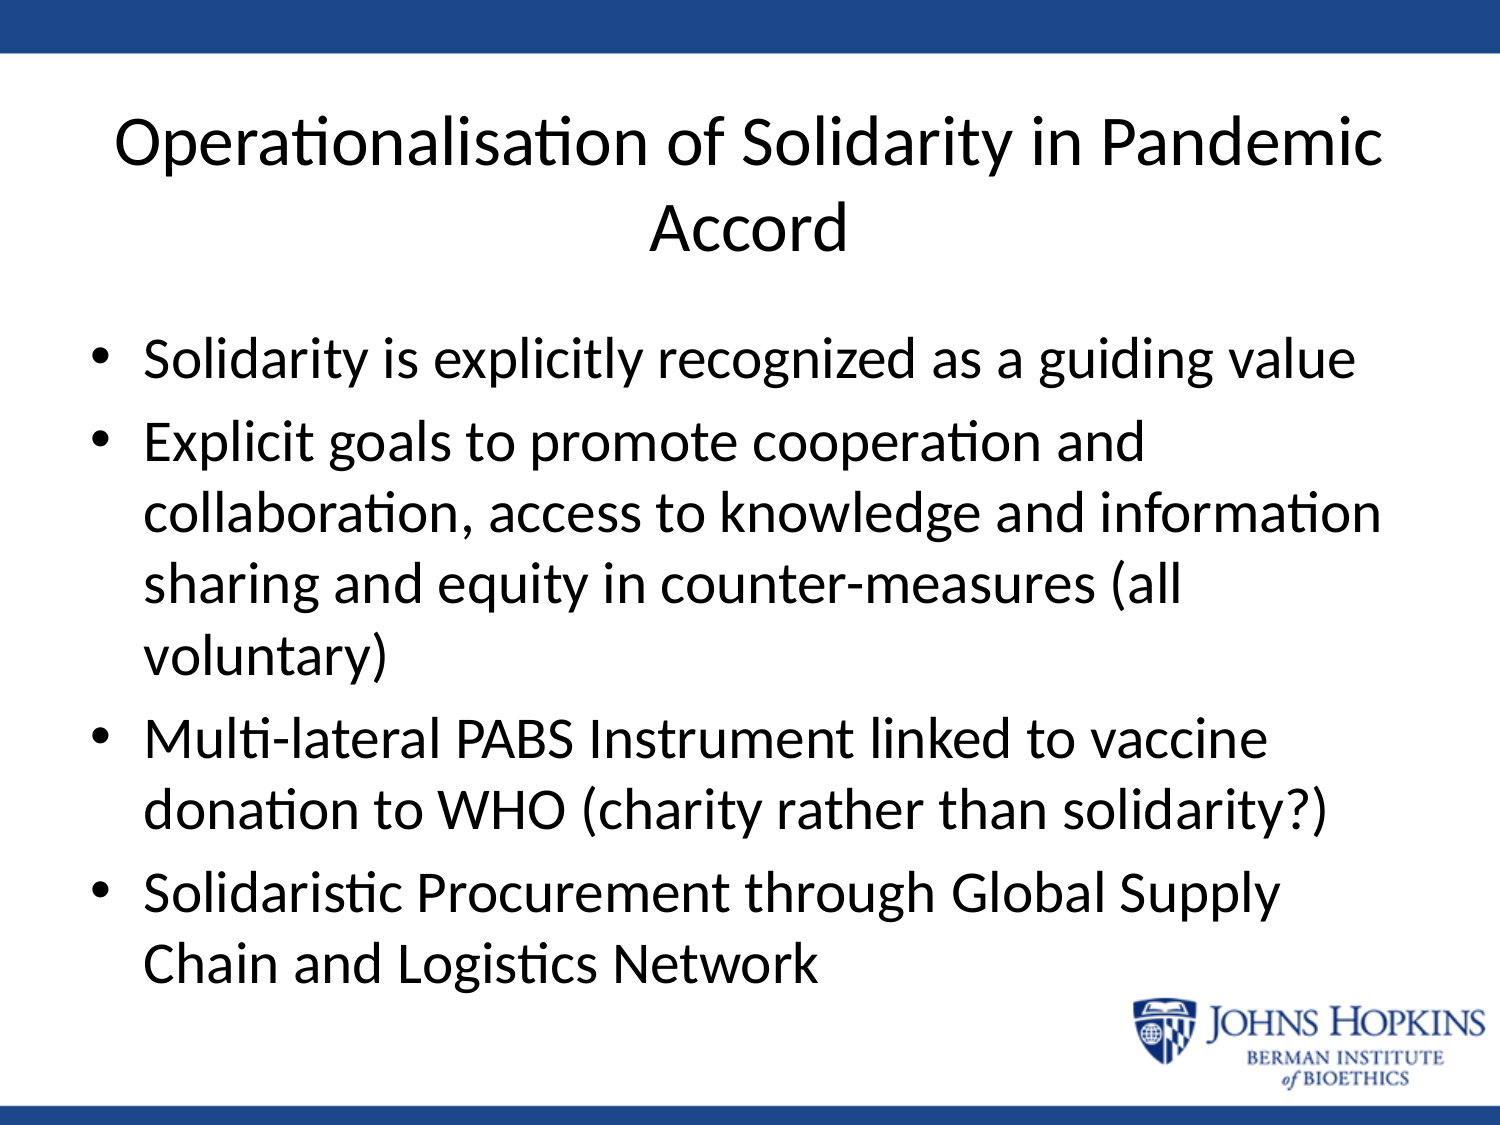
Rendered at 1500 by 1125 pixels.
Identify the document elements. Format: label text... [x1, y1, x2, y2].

picture [0, 0, 1500, 1125]
title Operationalisation of Solidarity in Pandemic Accord [75, 86, 1425, 274]
list Solidarity is explicitly recognized as a guiding value Explicit goals to promote cooperation and collaboration, access to knowledge and information sharing and equity in counter-measures (all voluntary) Multi-lateral PABS Instrument linked to vaccine donation to WHO (charity rather than solidarity?) Solidaristic Procurement through Global Supply Chain and Logistics Network [75, 311, 1425, 1005]
